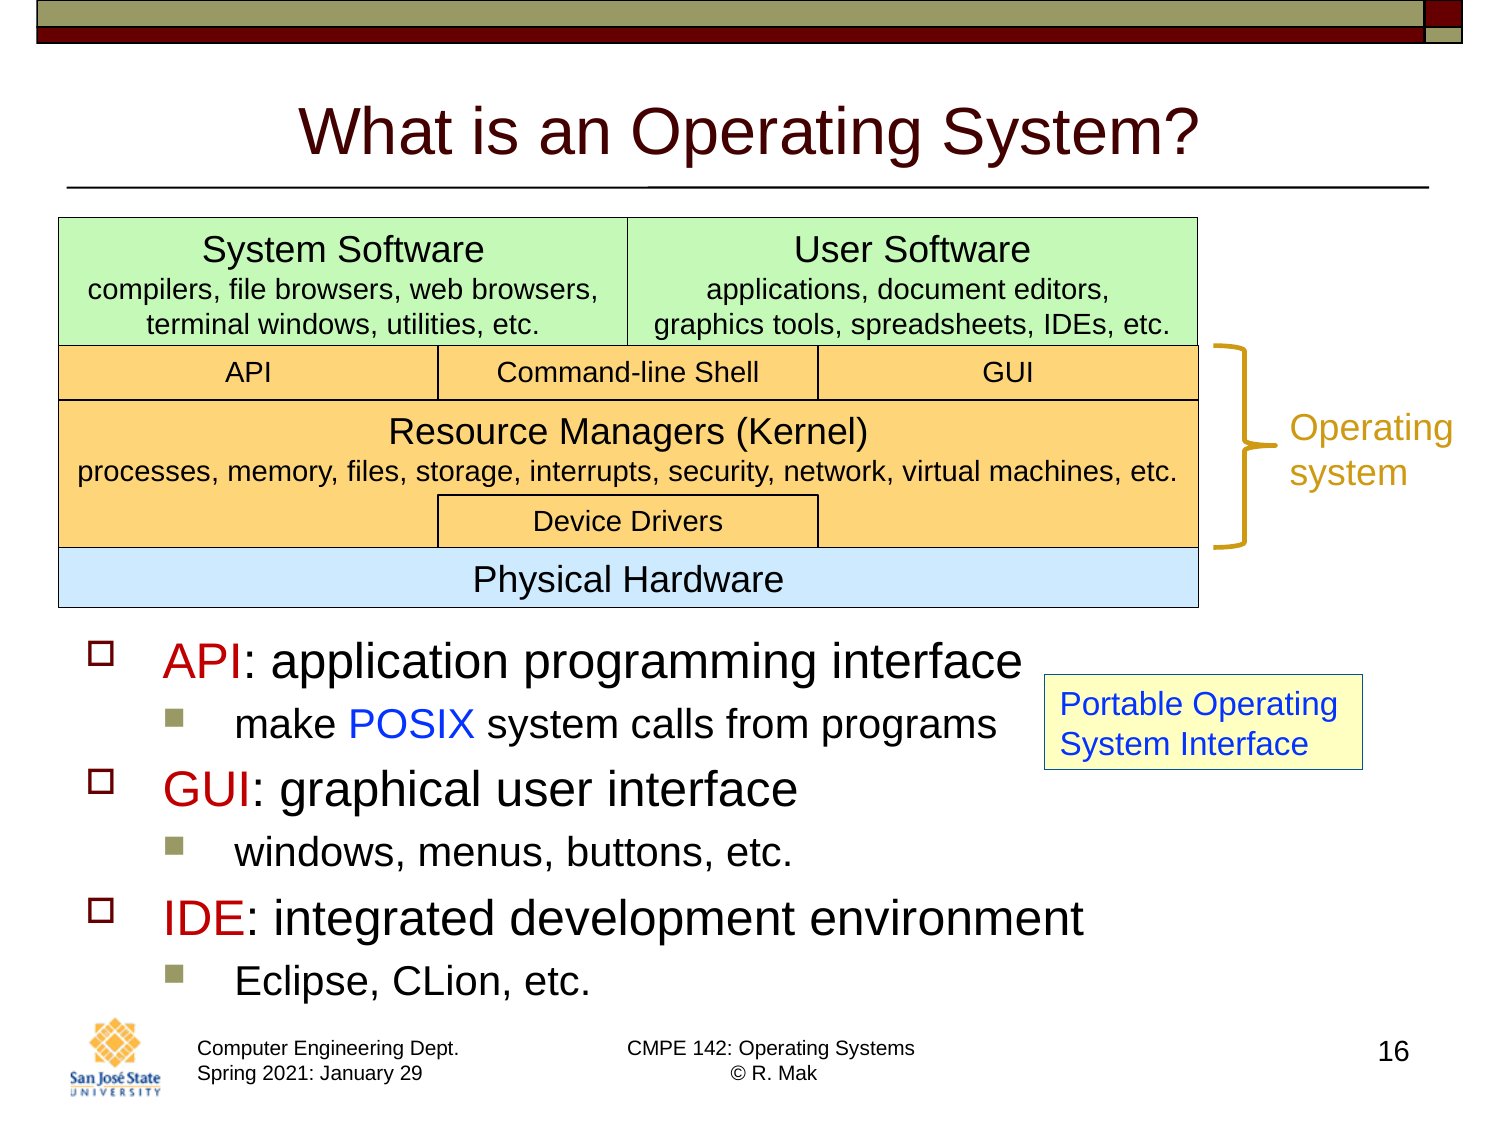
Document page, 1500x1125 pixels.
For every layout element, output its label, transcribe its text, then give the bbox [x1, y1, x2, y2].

picture [60, 1012, 166, 1112]
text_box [58, 217, 1470, 608]
slide_number 16 [1305, 1025, 1425, 1100]
title What is an Operating System? [75, 67, 1425, 175]
list API: application programming interface make POSIX system calls from programs GUI: graphical user interface windows, menus, buttons, etc. IDE: integrated development environment Eclipse, CLion, etc. [70, 620, 1125, 1013]
text_box Portable Operating System Interface [1044, 674, 1363, 770]
